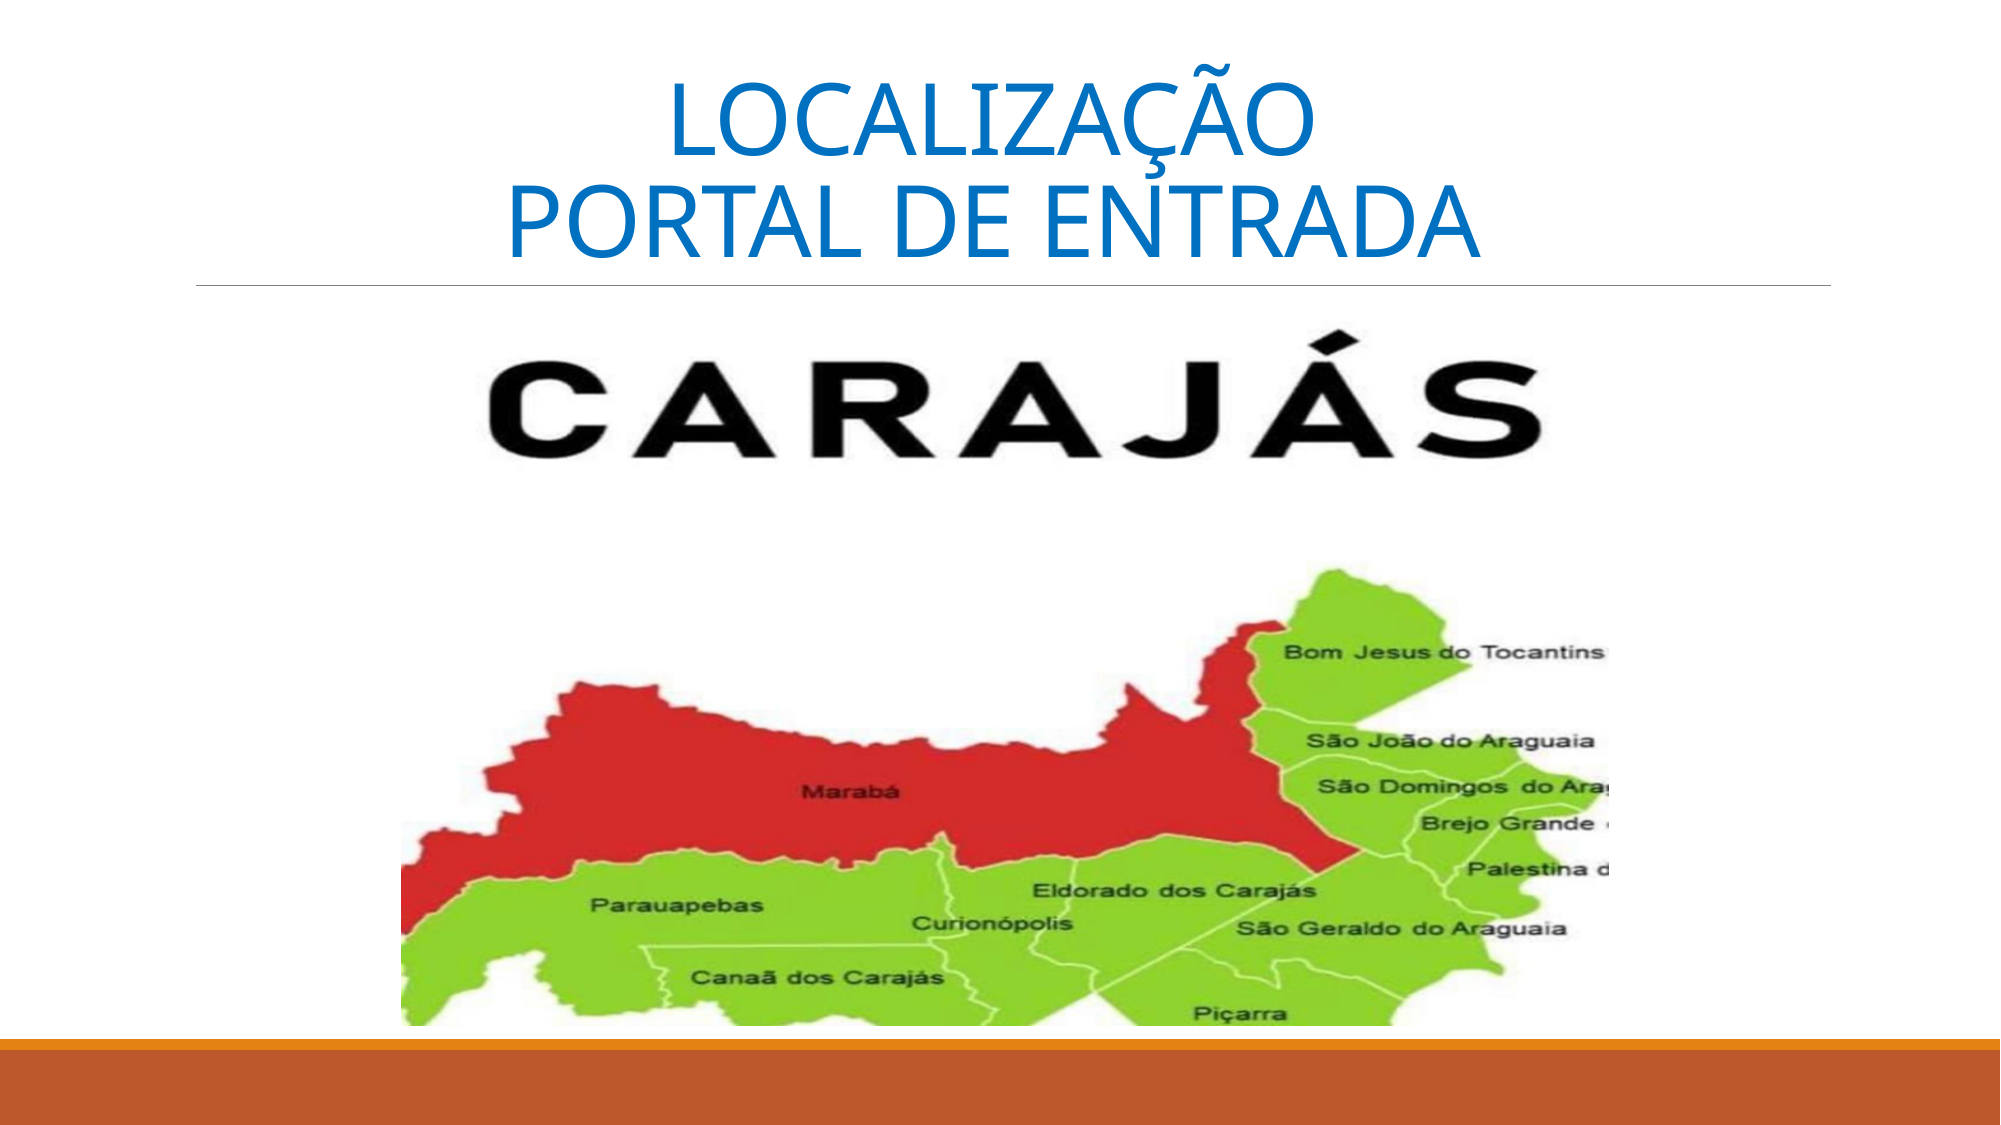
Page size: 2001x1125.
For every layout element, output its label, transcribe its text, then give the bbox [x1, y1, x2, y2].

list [401, 321, 1609, 1026]
title LOCALIZAÇÃO PORTAL DE ENTRADA [180, 47, 1830, 285]
